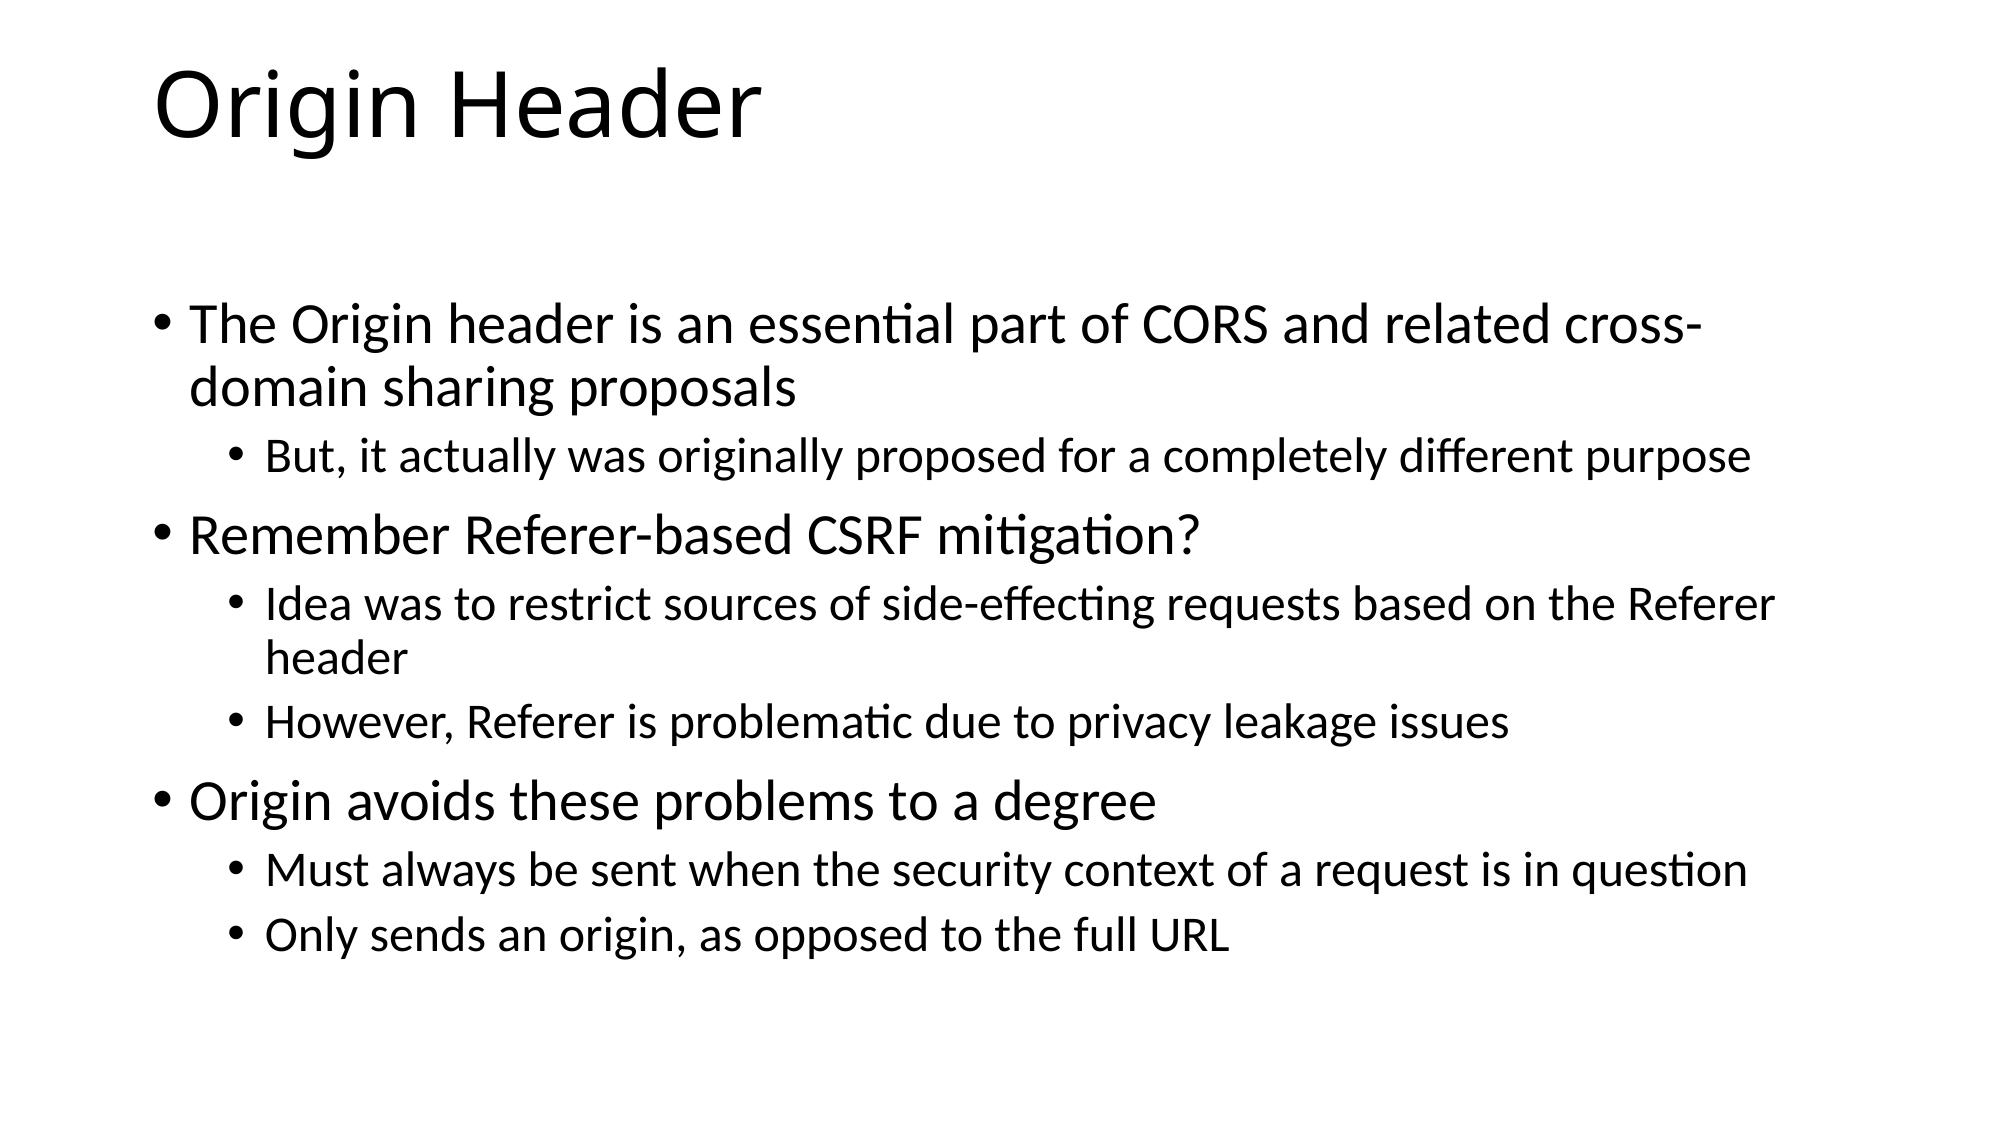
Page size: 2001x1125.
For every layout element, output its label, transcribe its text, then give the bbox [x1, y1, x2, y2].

list The Origin header is an essential part of CORS and related cross-domain sharing proposals But, it actually was originally proposed for a completely different purpose Remember Referer-based CSRF mitigation? Idea was to restrict sources of side-effecting requests based on the Referer header However, Referer is problematic due to privacy leakage issues Origin avoids these problems to a degree Must always be sent when the security context of a request is in question Only sends an origin, as opposed to the full URL [137, 230, 1863, 1108]
title Origin Header [137, 0, 1863, 217]
